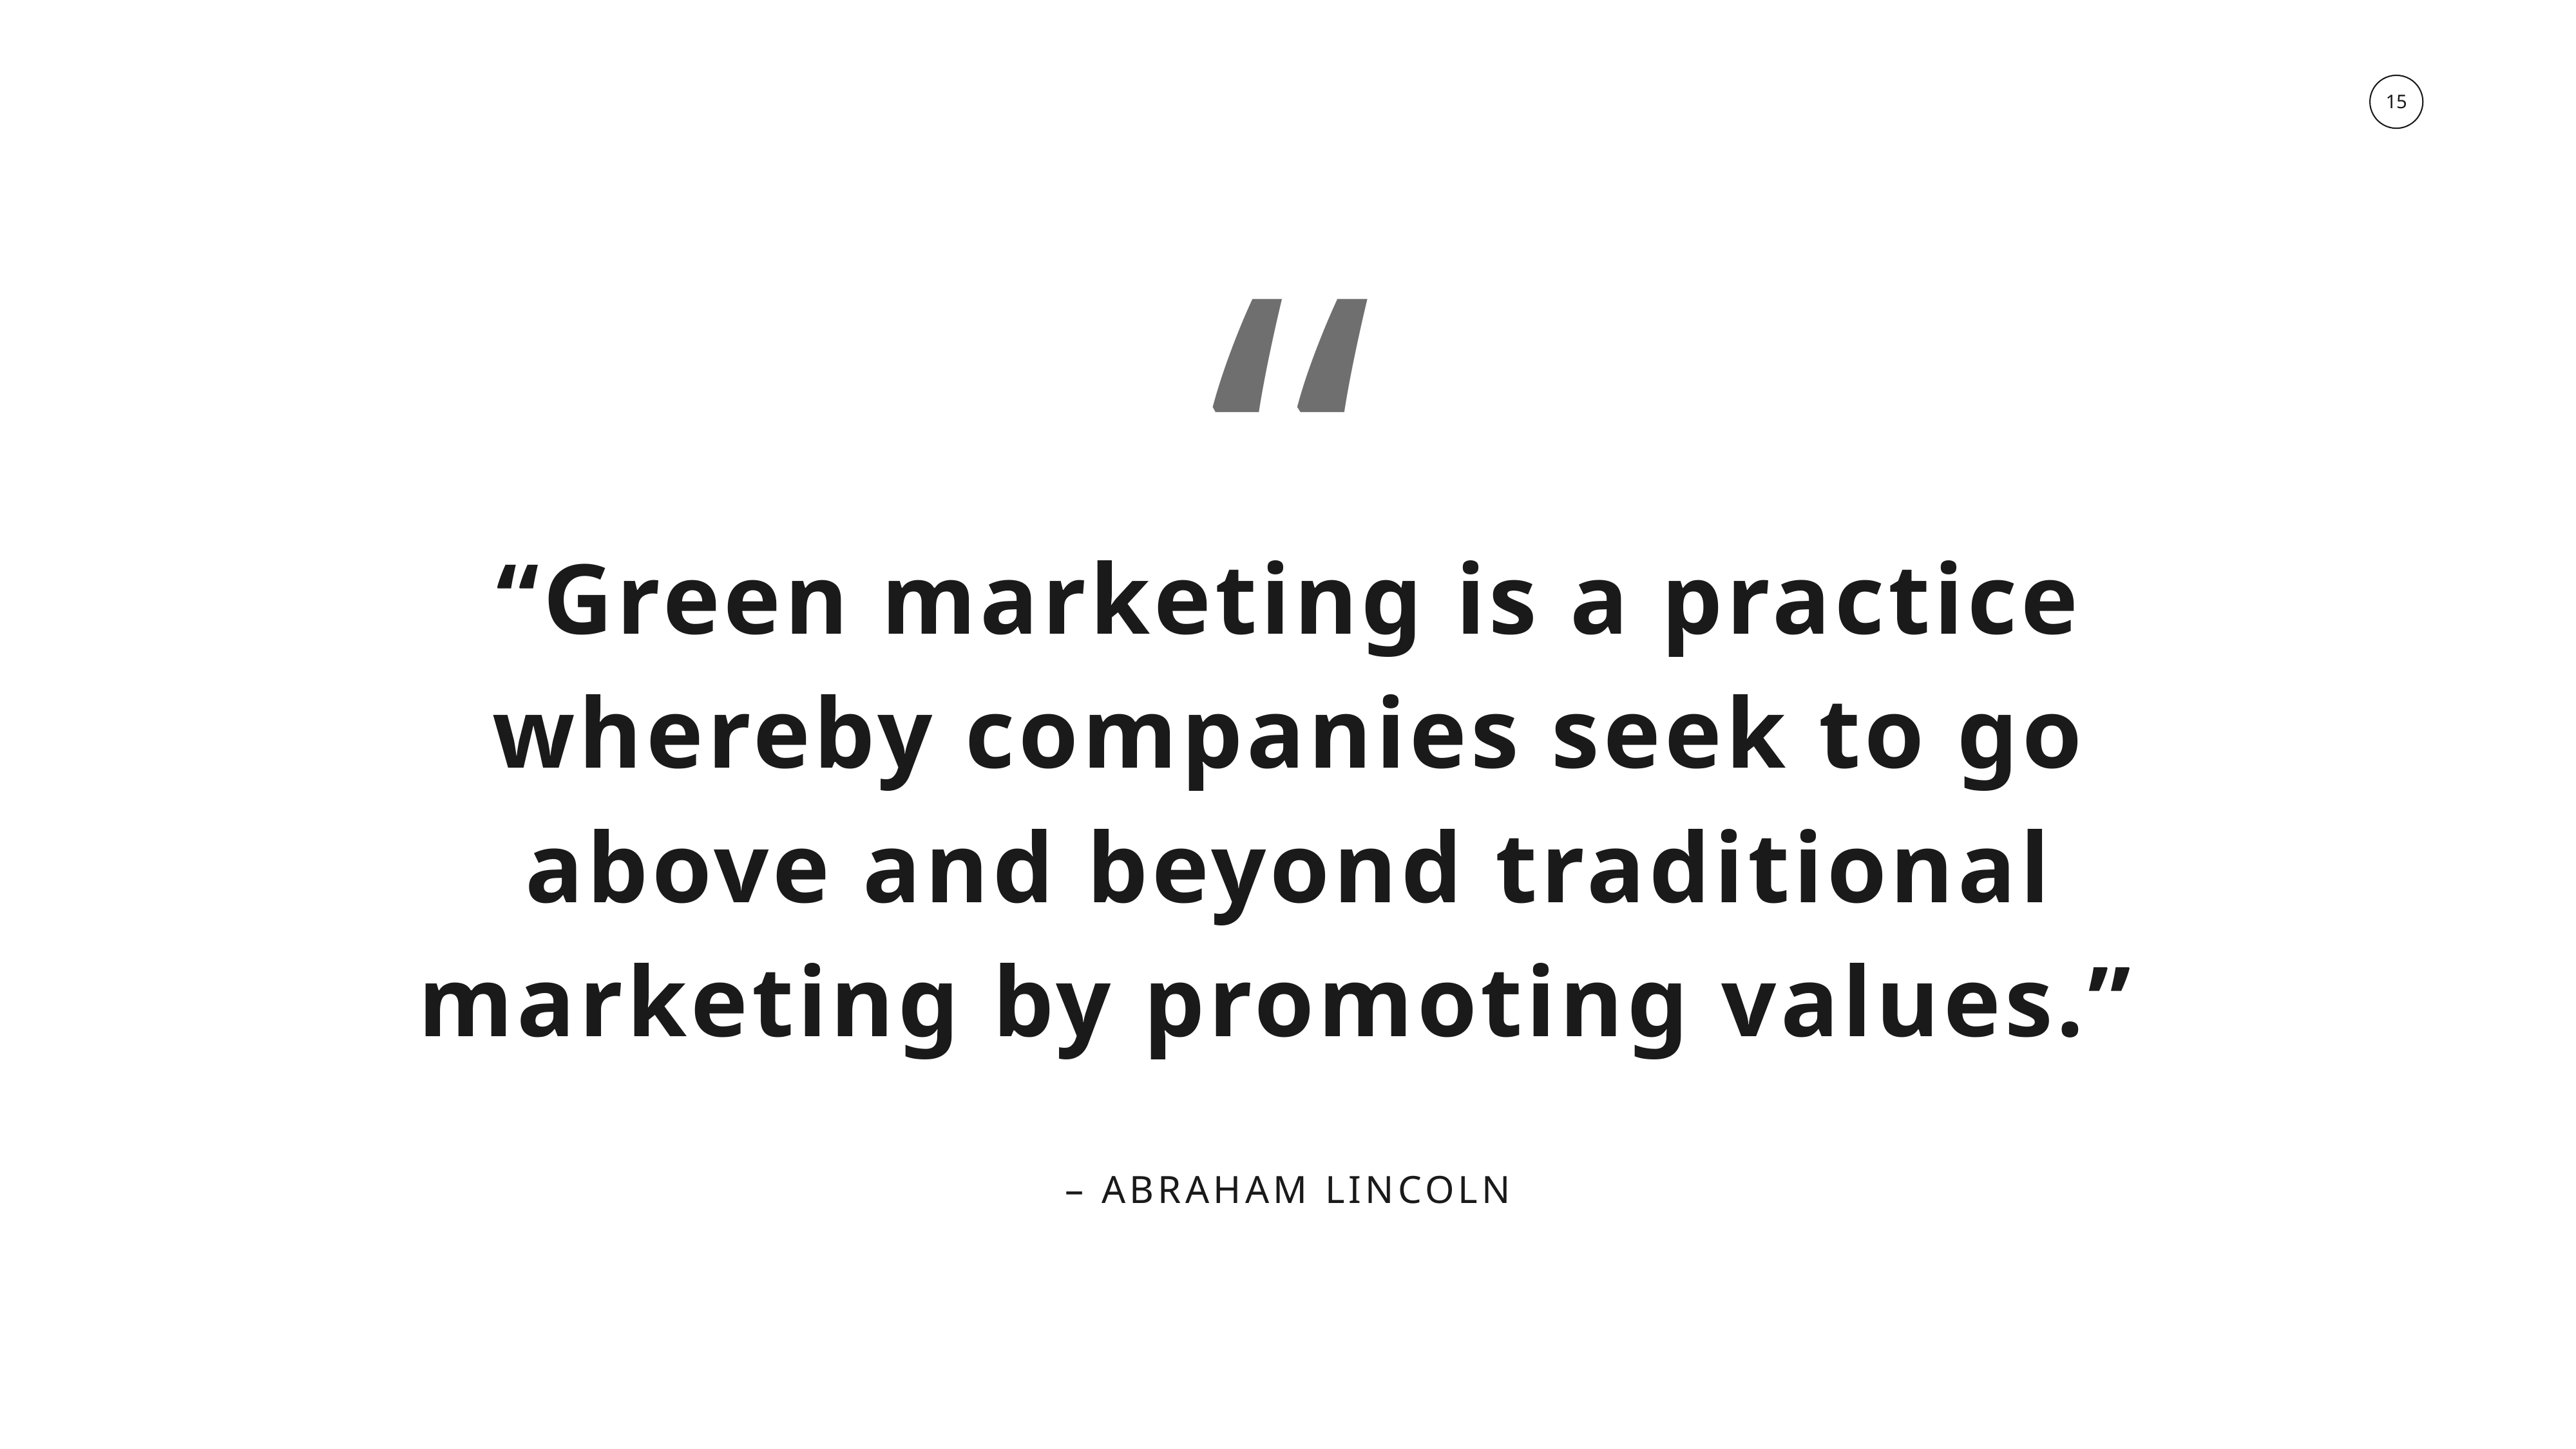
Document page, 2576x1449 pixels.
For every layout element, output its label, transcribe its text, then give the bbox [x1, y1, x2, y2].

text_box “Green marketing is a practice whereby companies seek to go above and beyond traditional marketing by promoting values.” [339, 519, 2242, 1061]
text_box – ABRAHAM LINCOLN [1055, 1161, 1521, 1216]
text_box “ [1198, 162, 1383, 726]
